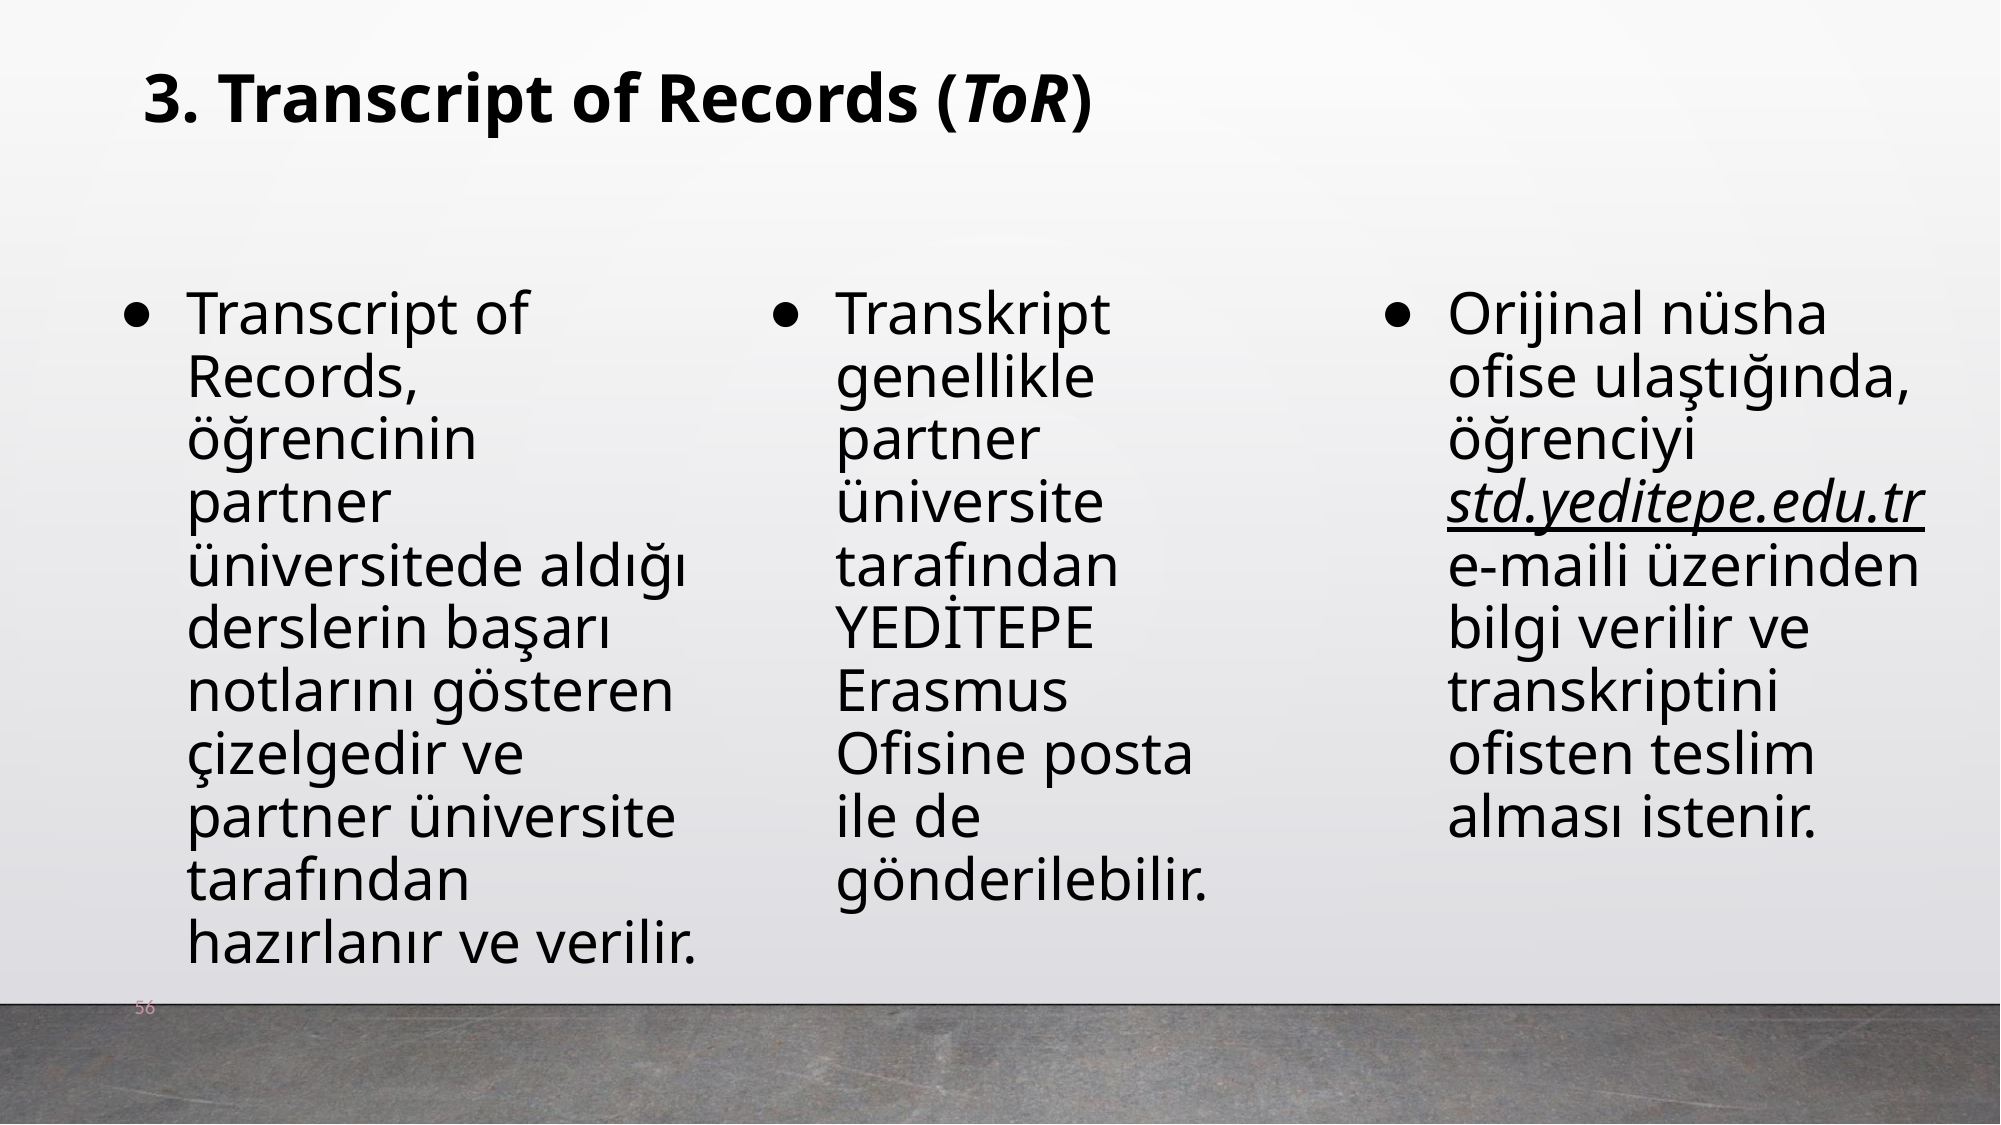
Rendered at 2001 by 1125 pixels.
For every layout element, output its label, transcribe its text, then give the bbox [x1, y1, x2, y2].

picture [0, 1004, 2000, 1124]
list Transkript genellikle partner üniversite tarafından YEDİTEPE Erasmus Ofisine posta ile de gönderilebilir. [754, 283, 1246, 808]
list Transcript of Records, öğrencinin partner üniversitede aldığı derslerin başarı notlarını gösteren çizelgedir ve partner üniversite tarafından hazırlanır ve verilir. [105, 283, 701, 740]
title 3. Transcript of Records (ToR) [137, 54, 1702, 148]
list Orijinal nüsha ofise ulaştığında, öğrenciyi std.yeditepe.edu.tr e-maili üzerinden bilgi verilir ve transkriptini ofisten teslim alması istenir. [1366, 283, 1945, 740]
slide_number ‹#› [105, 993, 170, 1033]
